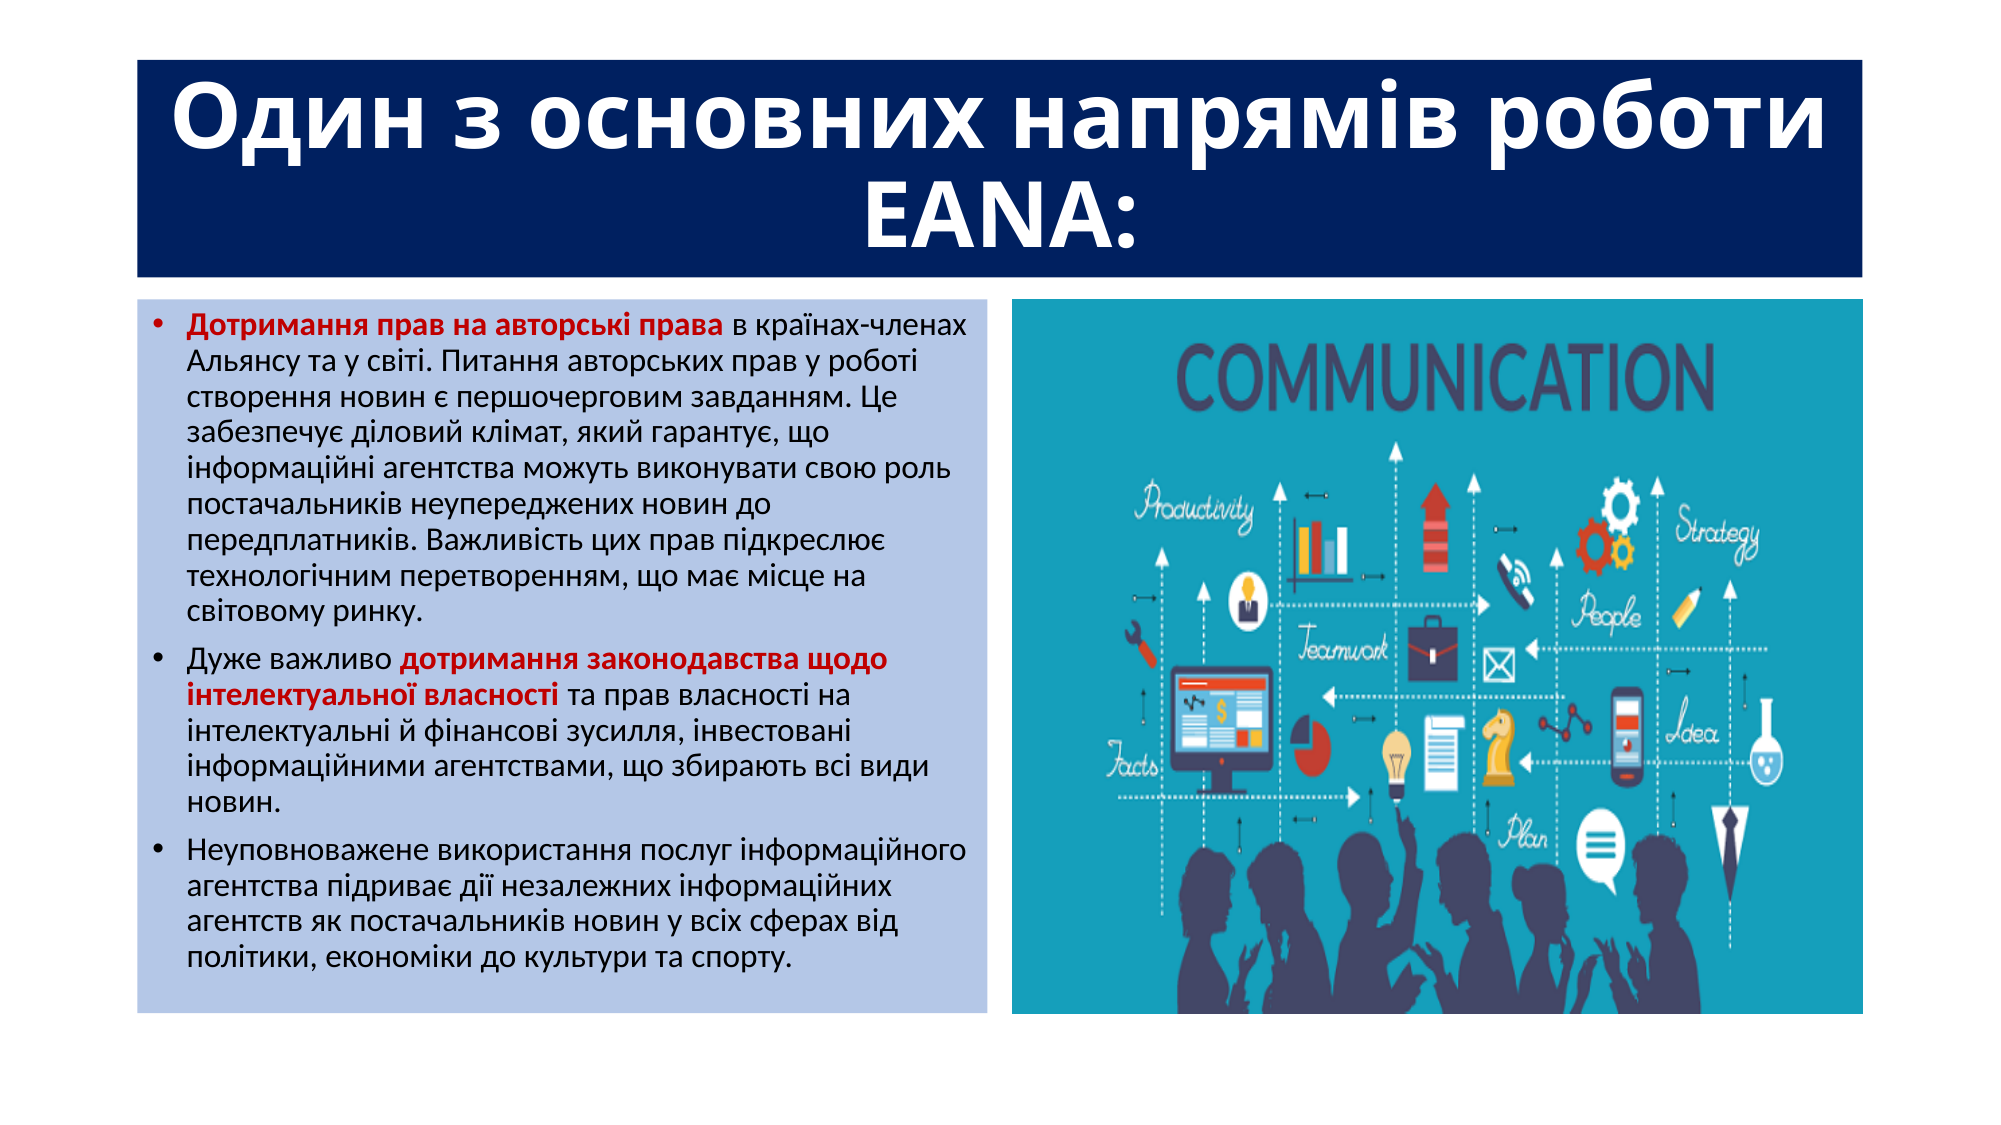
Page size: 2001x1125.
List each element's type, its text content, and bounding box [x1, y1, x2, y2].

title Один з основних напрямів роботи EANA: [137, 59, 1863, 278]
list Дотримання прав на авторські права в країнах-членах Альянсу та у світі. Питання авторських прав у роботі створення новин є першочерговим завданням. Це забезпечує діловий клімат, який гарантує, що інформаційні агентства можуть виконувати свою роль постачальників неупереджених новин до передплатників. Важливість цих прав підкреслює технологічним перетворенням, що має місце на світовому ринку. Дуже важливо дотримання законодавства щодо інтелектуальної власності та прав власності на інтелектуальні й фінансові зусилля, інвестовані інформаційними агентствами, що збирають всі види новин. Неуповноважене використання послуг інформаційного агентства підриває дії незалежних інформаційних агентств як постачальників новин у всіх сферах від політики, економіки до культури та спорту. [137, 299, 988, 1014]
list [1012, 299, 1863, 1014]
